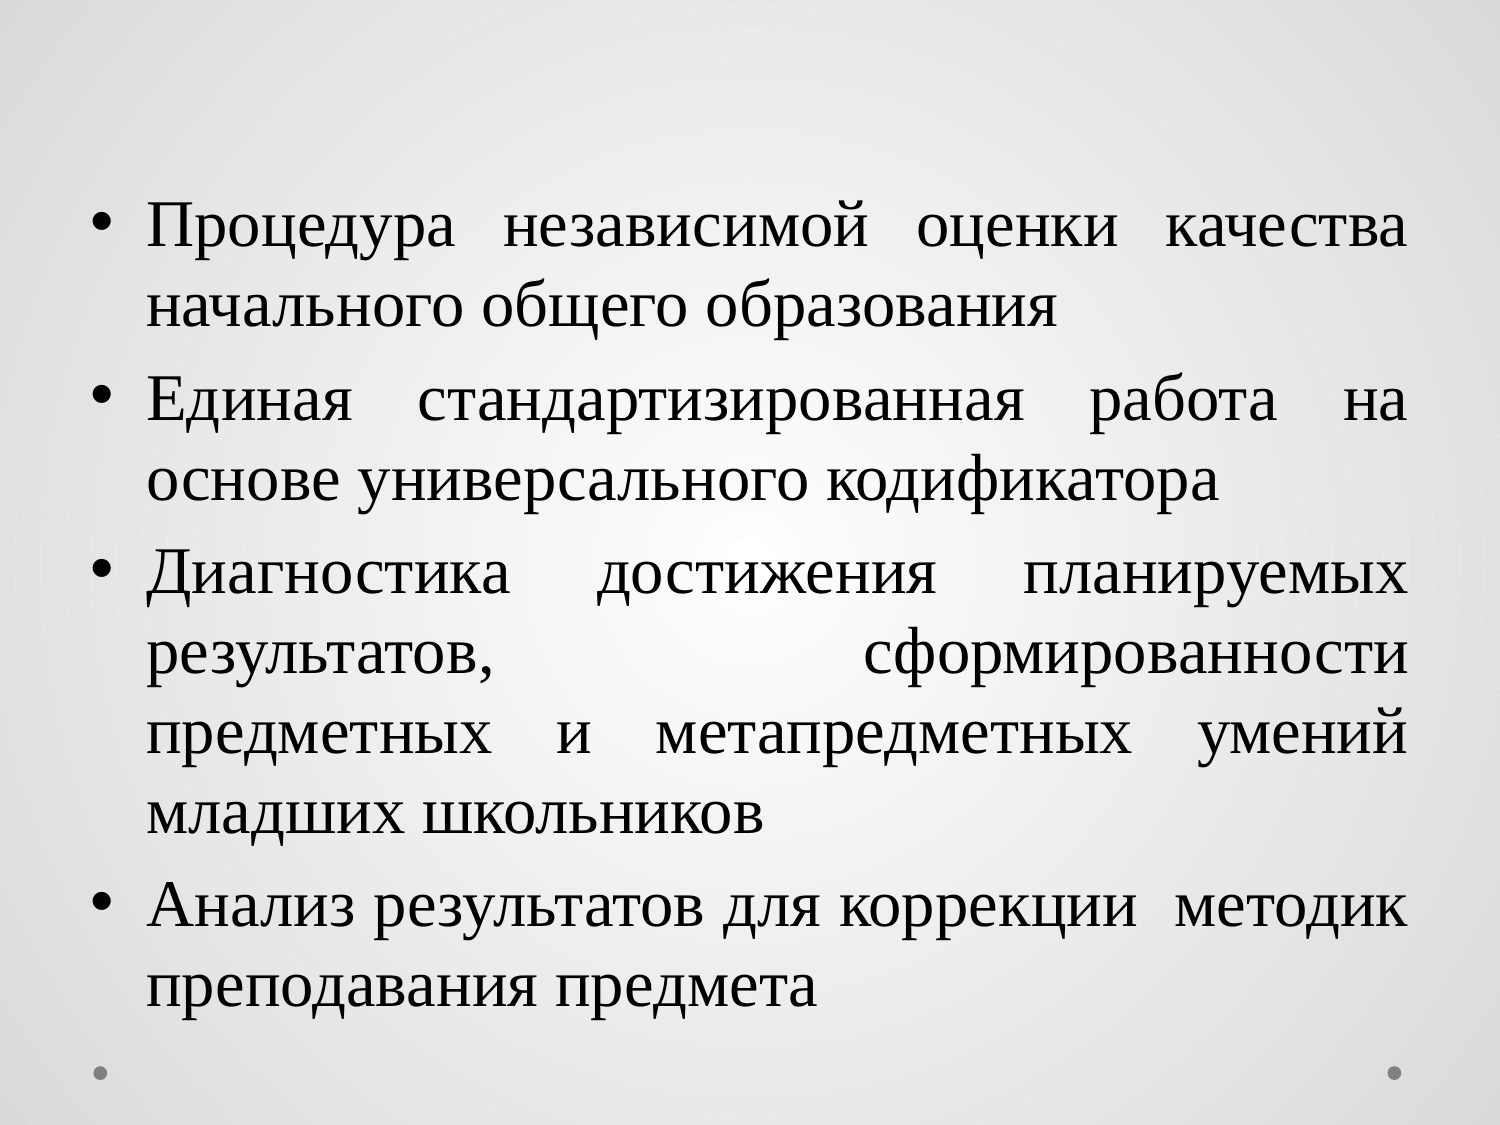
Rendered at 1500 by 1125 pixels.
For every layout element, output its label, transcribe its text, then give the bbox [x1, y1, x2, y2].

list Процедура независимой оценки качества начального общего образования Единая стандартизированная работа на основе универсального кодификатора Диагностика достижения планируемых результатов, сформированности предметных и метапредметных умений младших школьников Анализ результатов для коррекции методик преподавания предмета [75, 172, 1425, 1005]
